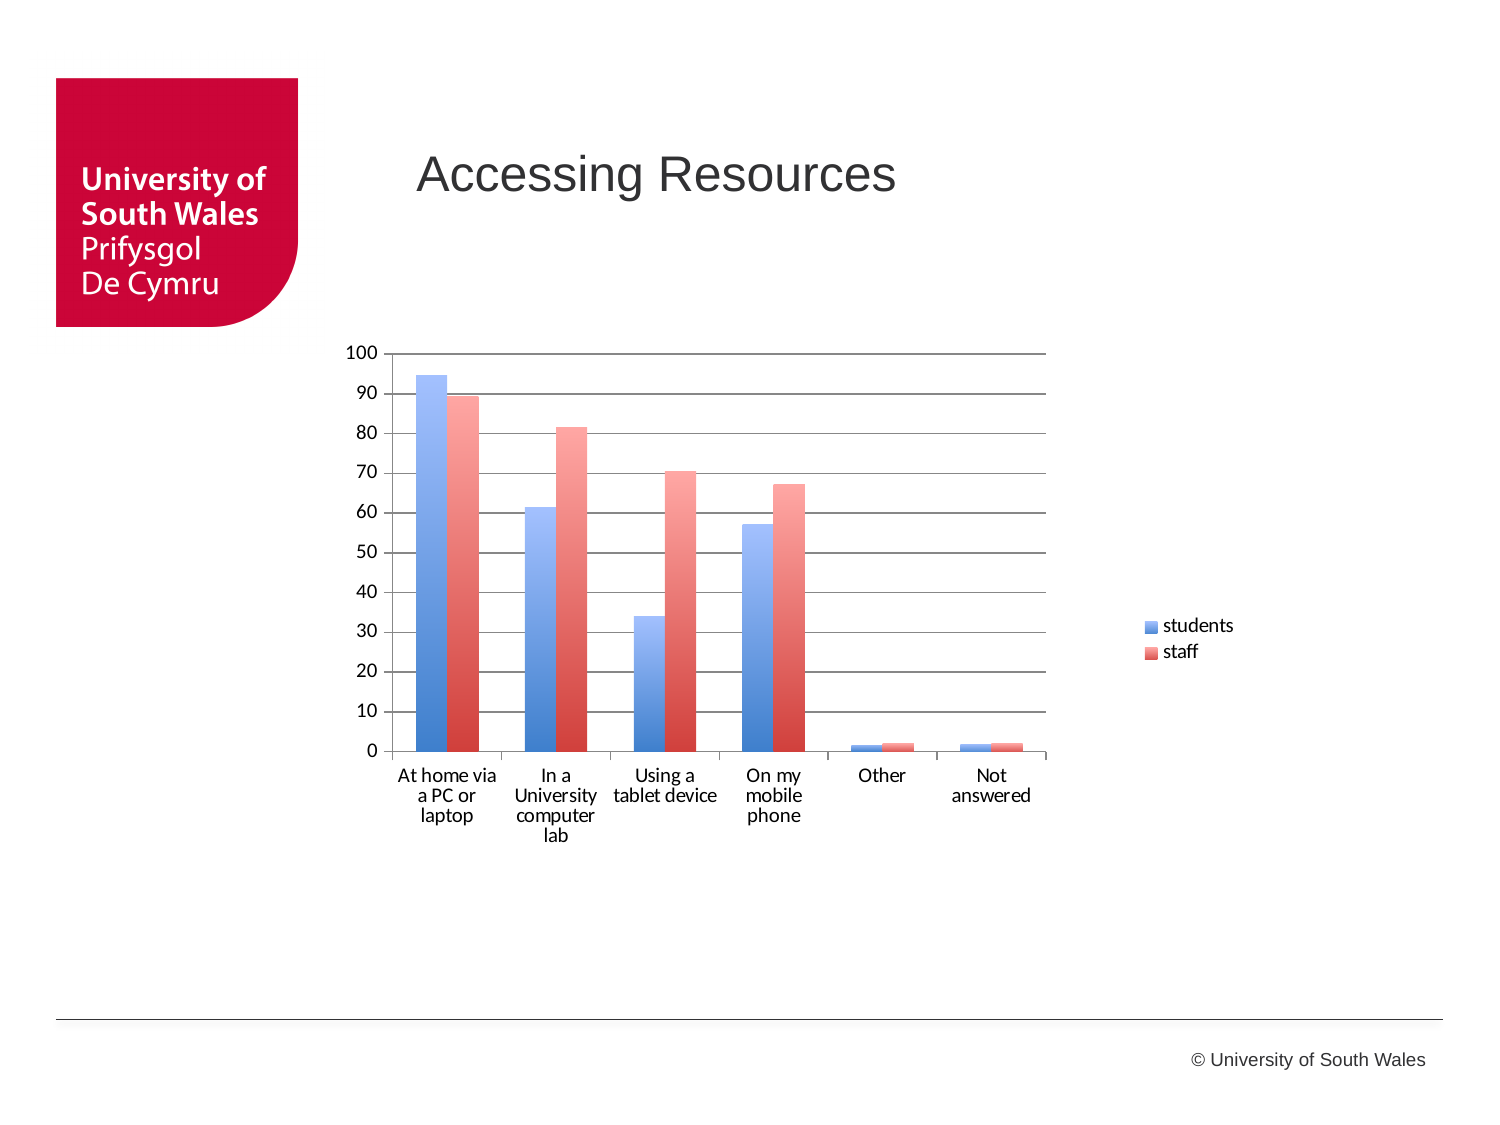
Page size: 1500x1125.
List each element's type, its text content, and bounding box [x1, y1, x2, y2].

chart [324, 337, 1254, 944]
picture [29, 51, 325, 354]
text_box Accessing Resources [401, 133, 1111, 335]
